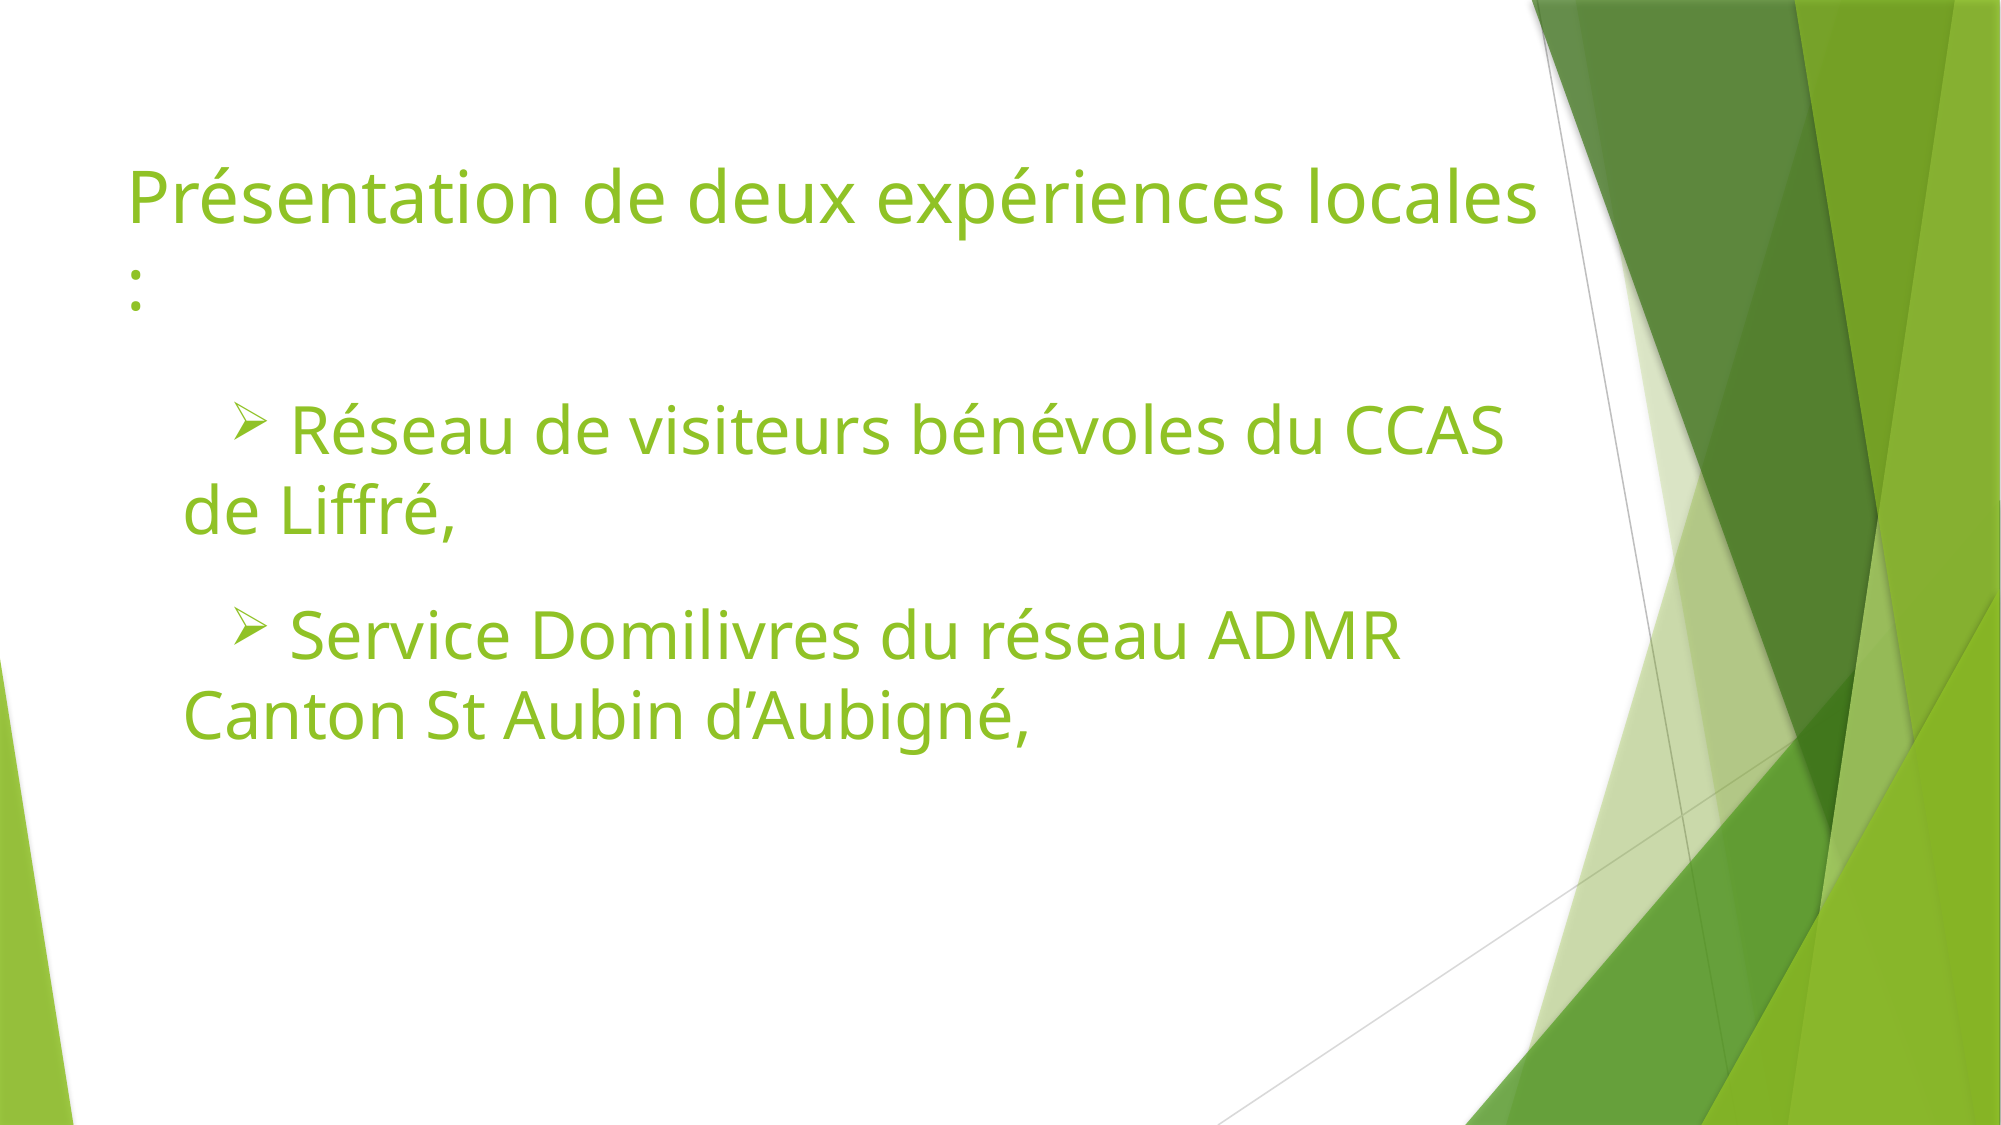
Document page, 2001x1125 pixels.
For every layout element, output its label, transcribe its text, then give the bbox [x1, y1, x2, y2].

list Présentation de deux expériences locales : Réseau de visiteurs bénévoles du CCAS de Liffré, Service Domilivres du réseau ADMR Canton St Aubin d’Aubigné, [111, 142, 1562, 992]
